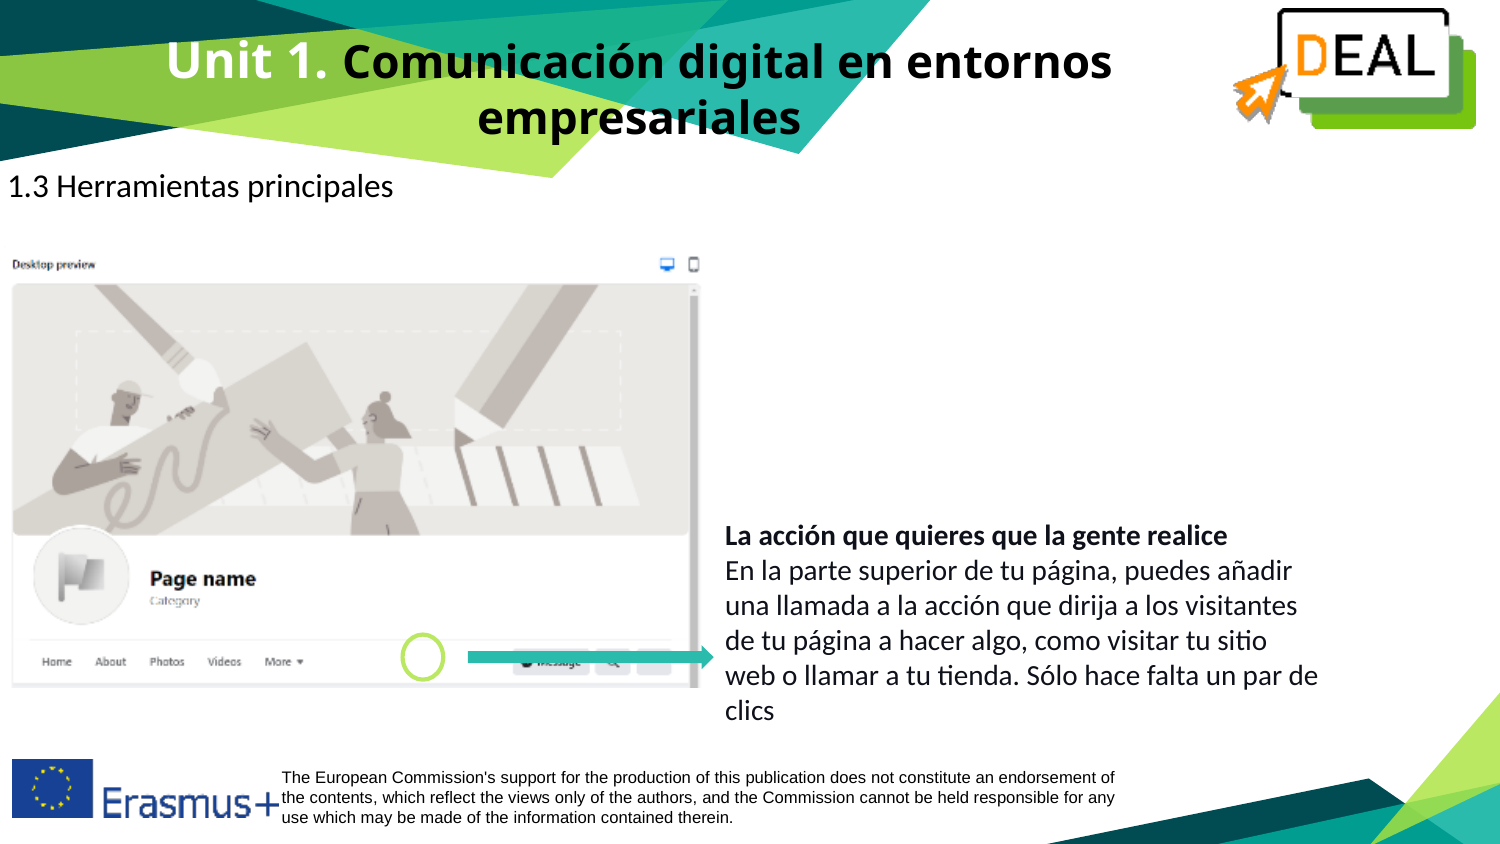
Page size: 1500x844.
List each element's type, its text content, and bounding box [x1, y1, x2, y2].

text_box [710, 650, 716, 664]
text_box La acción que quieres que la gente realice En la parte superior de tu página, puedes añadir una llamada a la acción que dirija a los visitantes de tu página a hacer algo, como visitar tu sitio web o llamar a tu tienda. Sólo hace falta un par de clics [710, 509, 1336, 734]
picture [1232, 8, 1476, 129]
list 1.3 Herramientas principales [0, 148, 658, 217]
title Unit 1. Comunicación digital en entornos empresariales [4, 13, 1275, 104]
picture [4, 246, 706, 689]
picture [12, 759, 279, 818]
